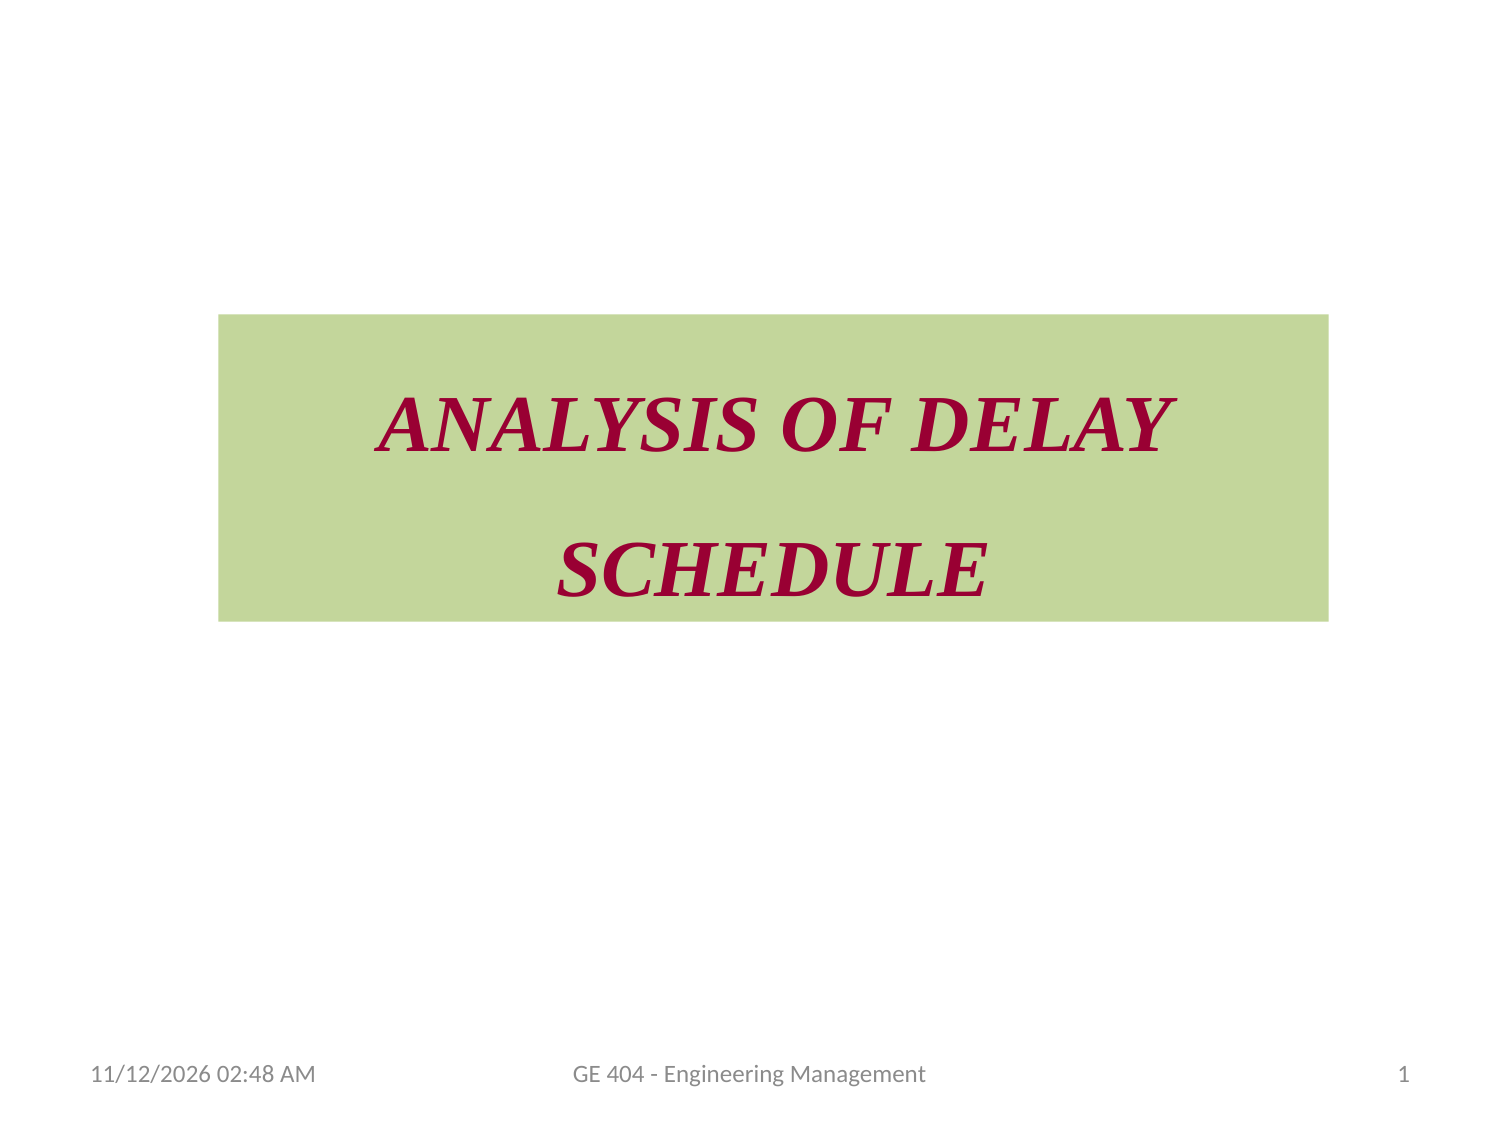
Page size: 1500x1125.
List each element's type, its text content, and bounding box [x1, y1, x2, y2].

slide_number 1 [1074, 1042, 1425, 1103]
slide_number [75, 1042, 425, 1103]
footer GE 404 - Engineering Management [512, 1042, 988, 1103]
title Analysis of Delay Schedule [218, 314, 1329, 622]
